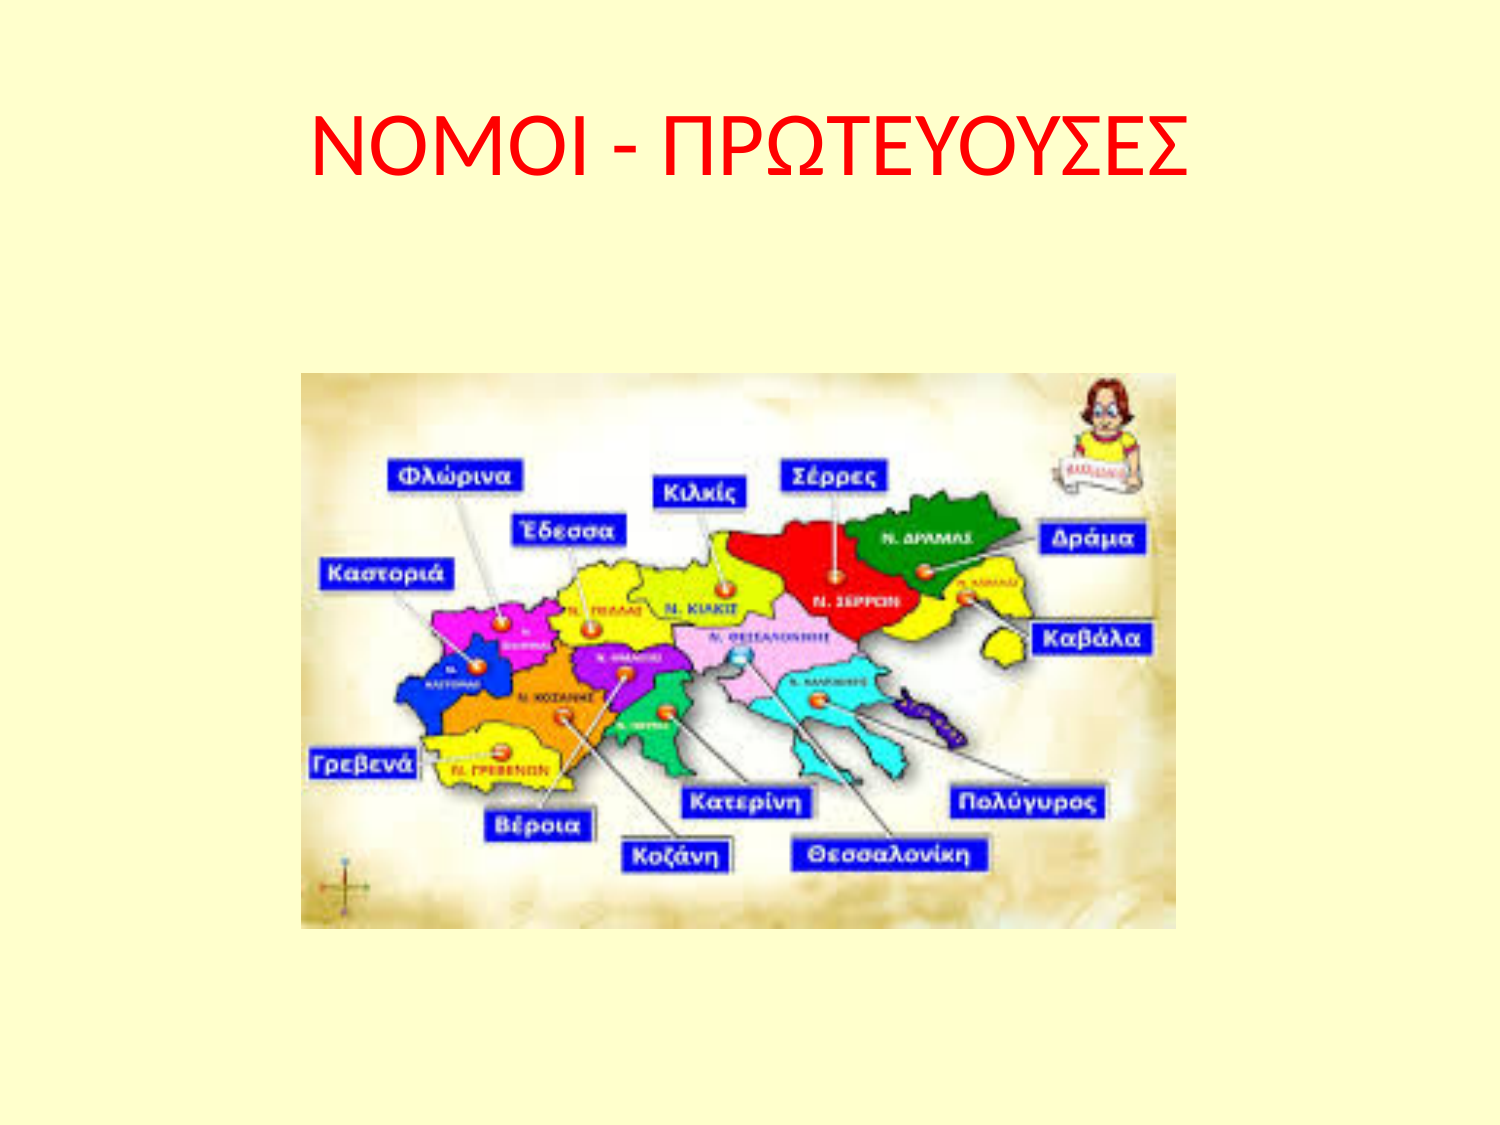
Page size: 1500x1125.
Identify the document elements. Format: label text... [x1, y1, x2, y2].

picture [300, 373, 1176, 929]
title ΝΟΜΟΙ - ΠΡΩΤΕΥΟΥΣΕΣ [75, 45, 1425, 233]
